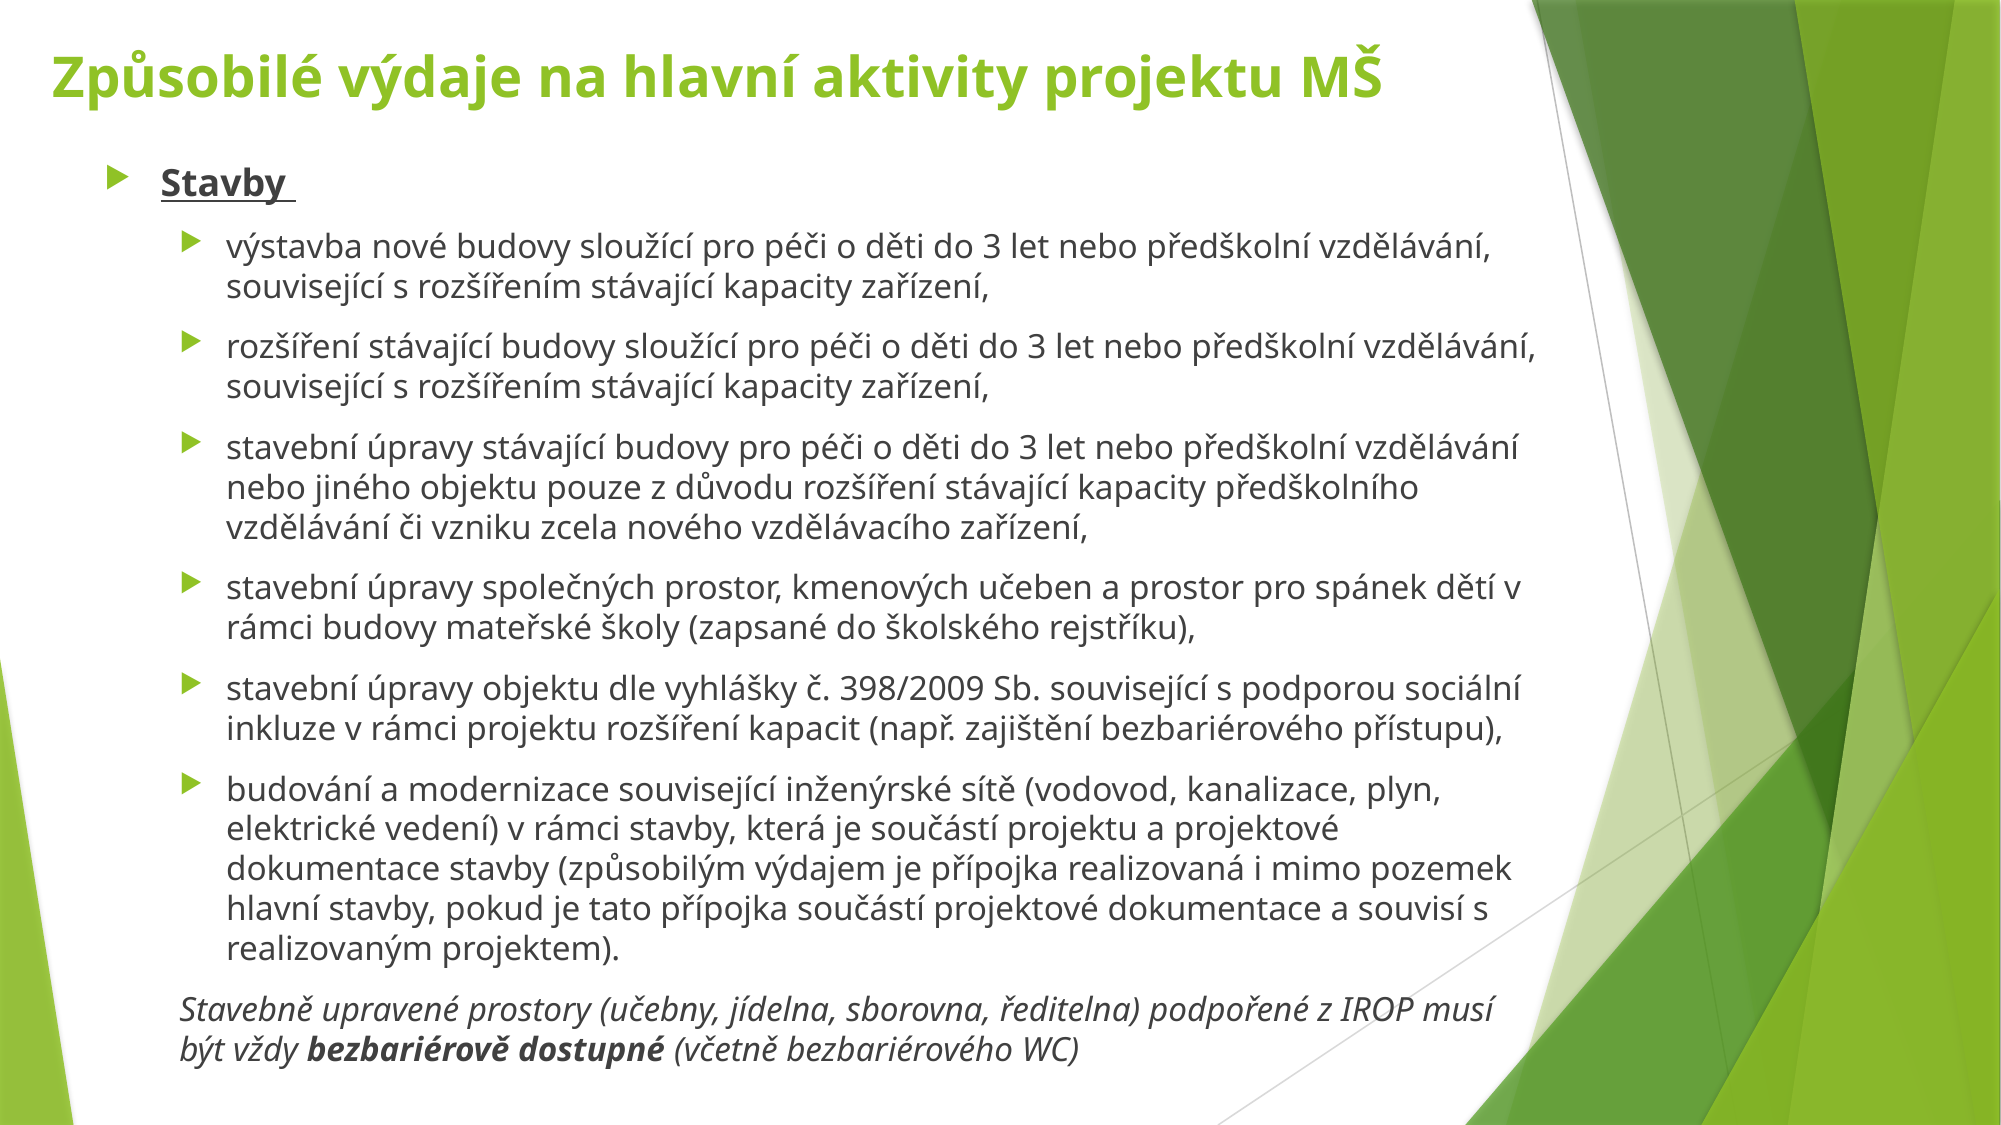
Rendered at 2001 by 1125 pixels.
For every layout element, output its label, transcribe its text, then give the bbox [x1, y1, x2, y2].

list Stavby výstavba nové budovy sloužící pro péči o děti do 3 let nebo předškolní vzdělávání, související s rozšířením stávající kapacity zařízení, rozšíření stávající budovy sloužící pro péči o děti do 3 let nebo předškolní vzdělávání, související s rozšířením stávající kapacity zařízení, stavební úpravy stávající budovy pro péči o děti do 3 let nebo předškolní vzdělávání nebo jiného objektu pouze z důvodu rozšíření stávající kapacity předškolního vzdělávání či vzniku zcela nového vzdělávacího zařízení, stavební úpravy společných prostor, kmenových učeben a prostor pro spánek dětí v rámci budovy mateřské školy (zapsané do školského rejstříku), stavební úpravy objektu dle vyhlášky č. 398/2009 Sb. související s podporou sociální inkluze v rámci projektu rozšíření kapacit (např. zajištění bezbariérového přístupu), budování a modernizace související inženýrské sítě (vodovod, kanalizace, plyn, elektrické vedení) v rámci stavby, která je součástí projektu a projektové dokumentace stavby (způsobilým výdajem je přípojka realizovaná i mimo pozemek hlavní stavby, pokud je tato přípojka součástí projektové dokumentace a souvisí s realizovaným projektem). Stavebně upravené prostory (učebny, jídelna, sborovna, ředitelna) podpořené z IROP musí být vždy bezbariérově dostupné (včetně bezbariérového WC) [89, 151, 1563, 1098]
title Způsobilé výdaje na hlavní aktivity projektu MŠ [37, 33, 1578, 152]
